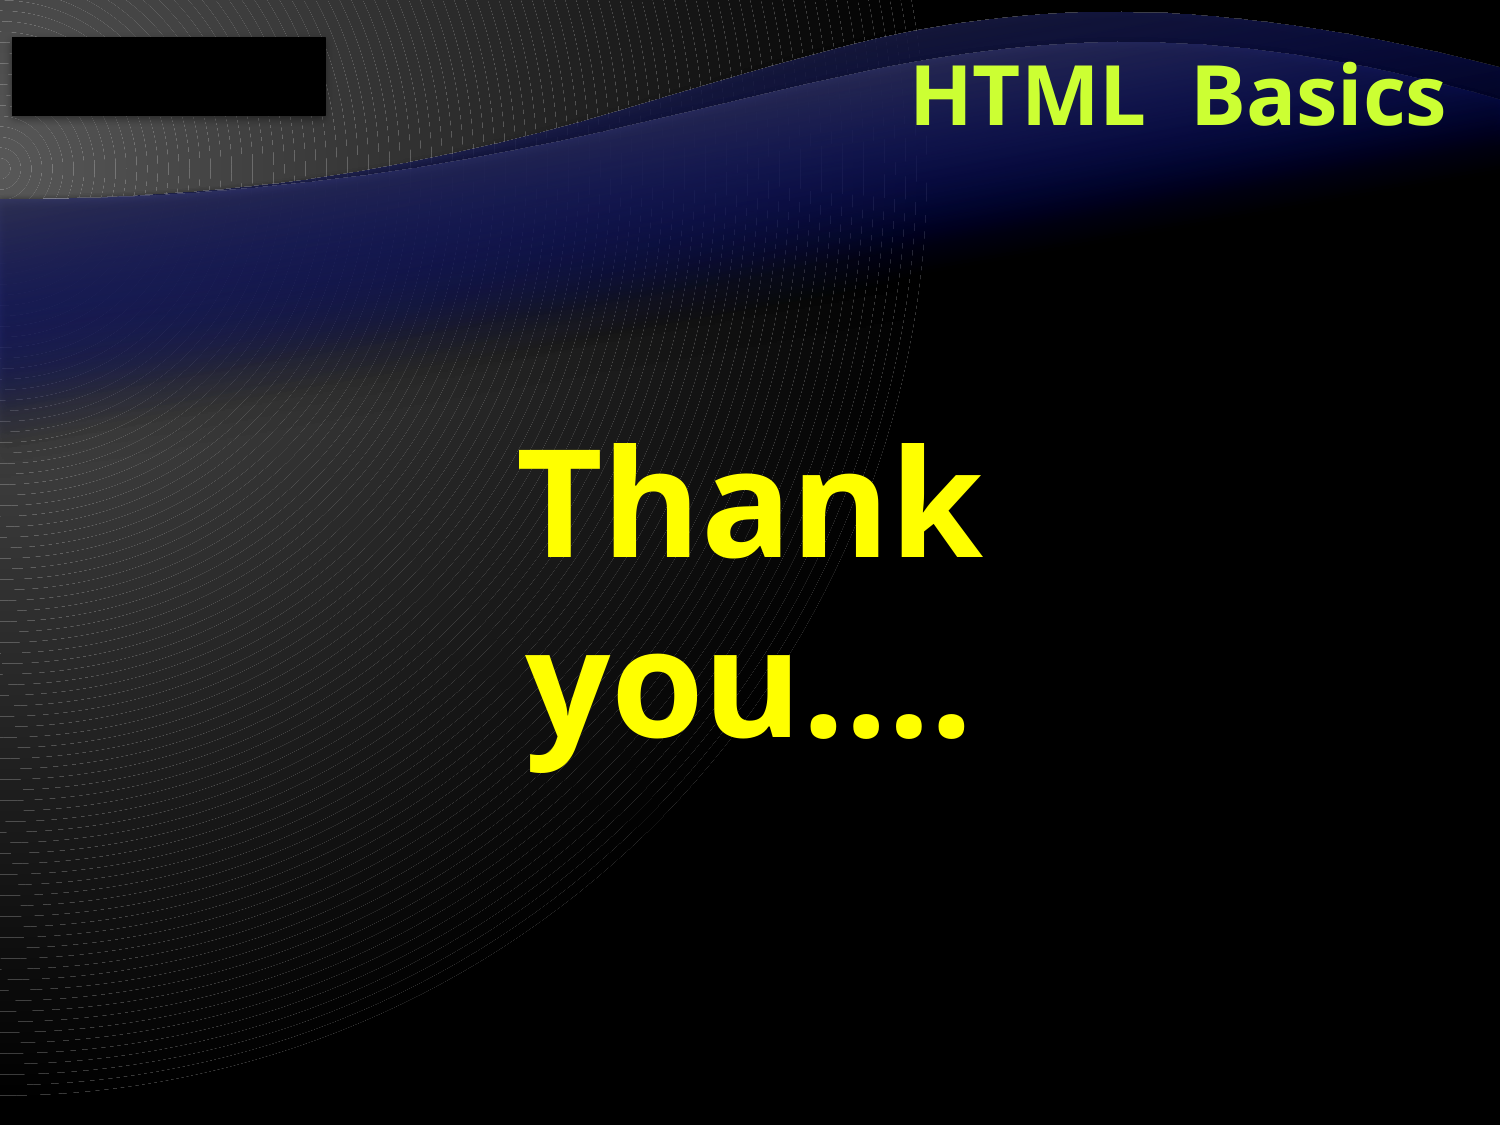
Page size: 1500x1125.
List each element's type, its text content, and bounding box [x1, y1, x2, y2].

list Thank you…. [286, 487, 1213, 688]
text_box [12, 37, 326, 116]
title HTML Basics [300, 24, 1463, 175]
